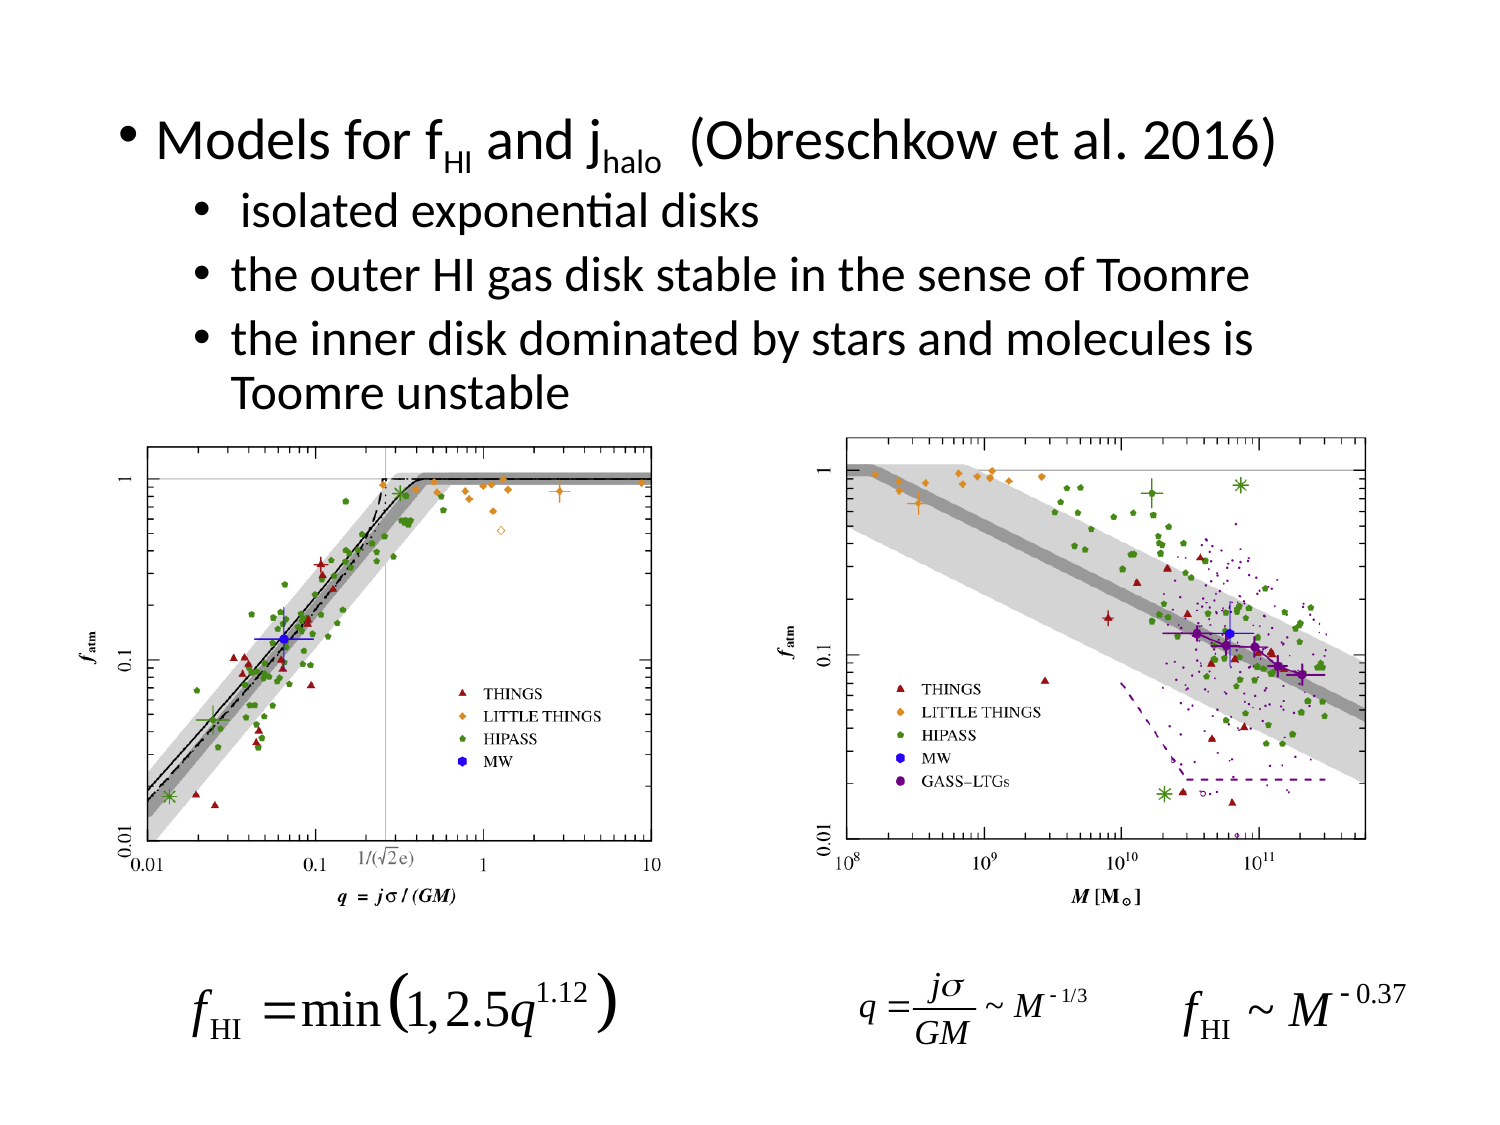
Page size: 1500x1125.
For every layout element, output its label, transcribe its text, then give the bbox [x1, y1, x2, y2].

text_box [1166, 972, 1416, 1052]
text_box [174, 965, 623, 1062]
picture [62, 436, 679, 918]
list Models for fHI and jhalo (Obreschkow et al. 2016) isolated exponential disks the outer HI gas disk stable in the sense of Toomre the inner disk dominated by stars and molecules is Toomre unstable [103, 94, 1397, 1014]
picture [757, 422, 1386, 911]
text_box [853, 962, 1093, 1053]
